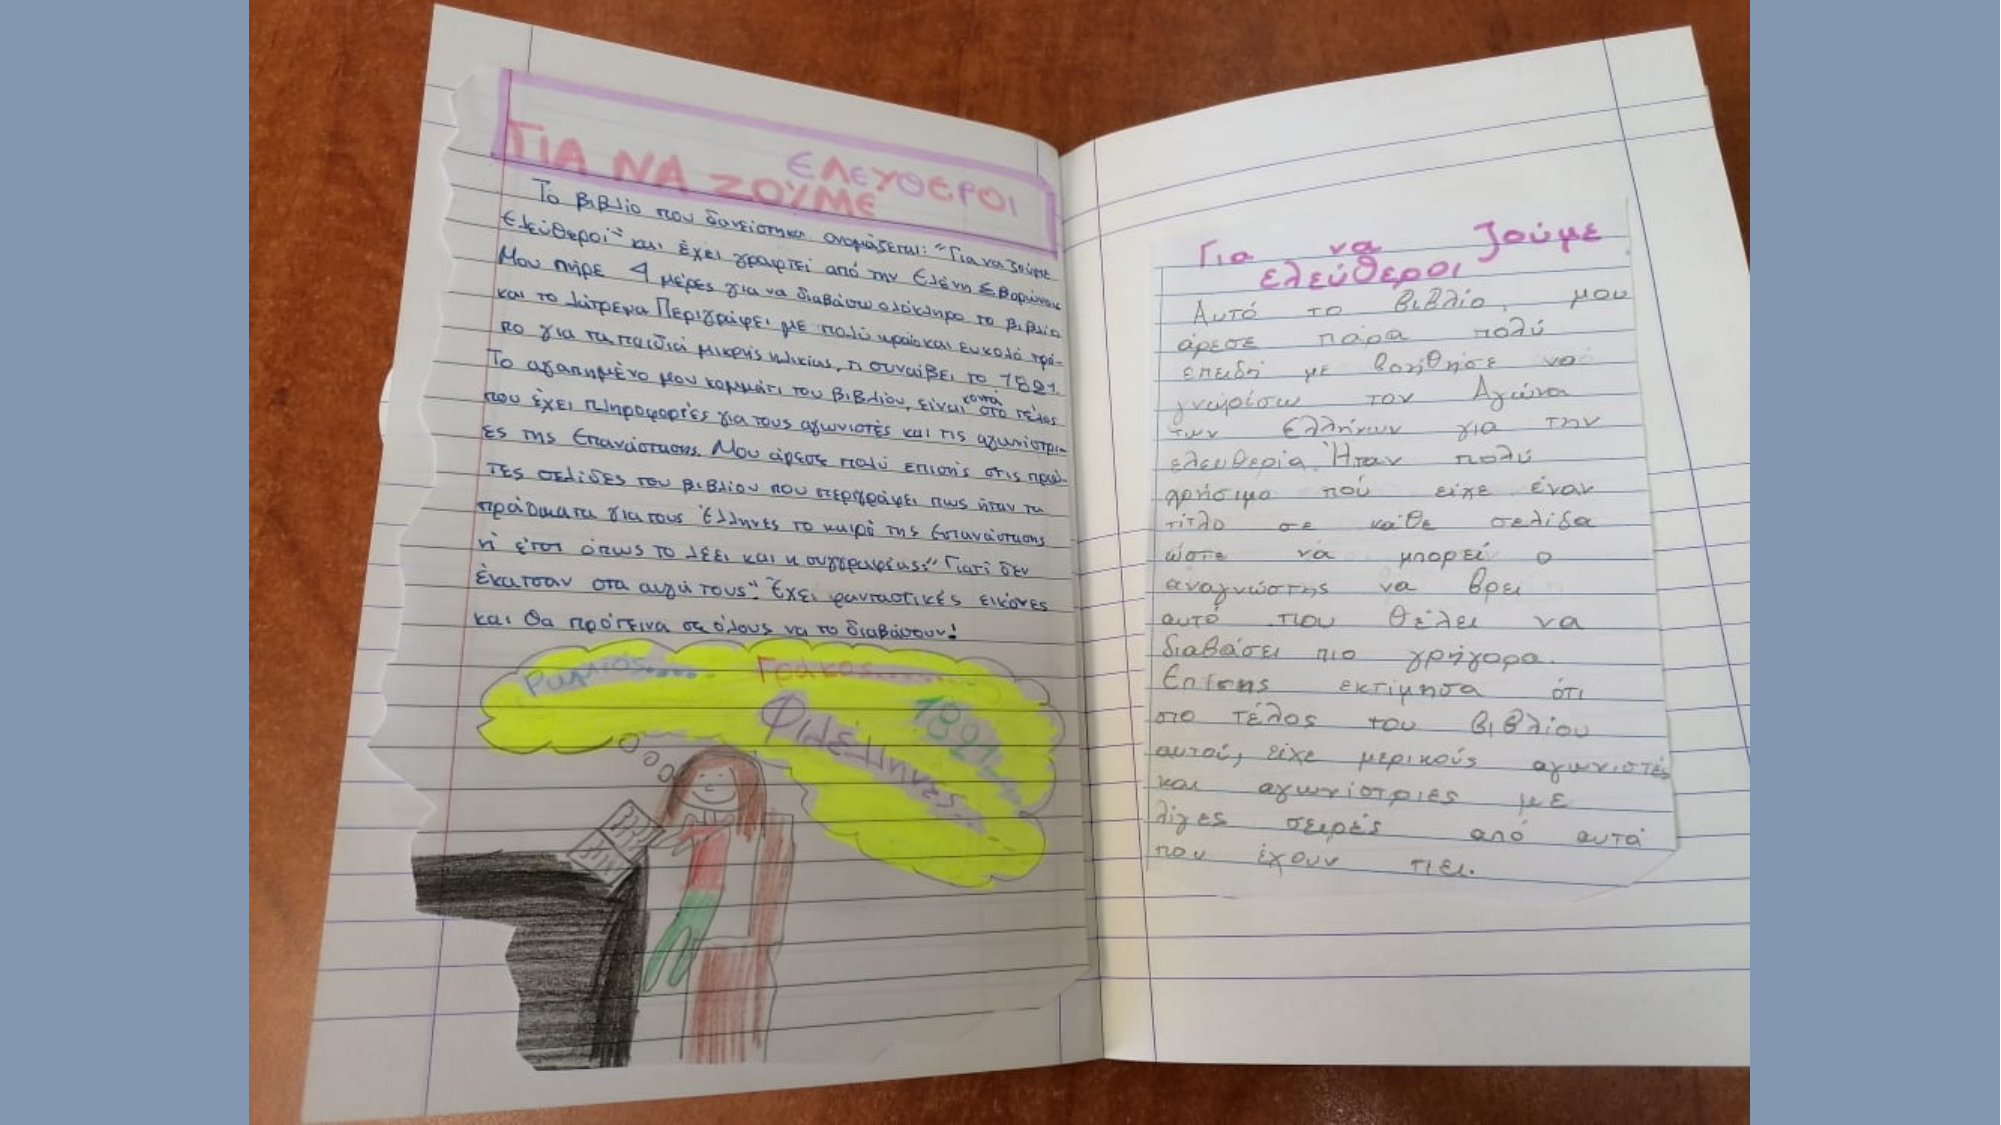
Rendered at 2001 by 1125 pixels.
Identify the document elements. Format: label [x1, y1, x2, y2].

picture [249, 0, 1750, 1125]
